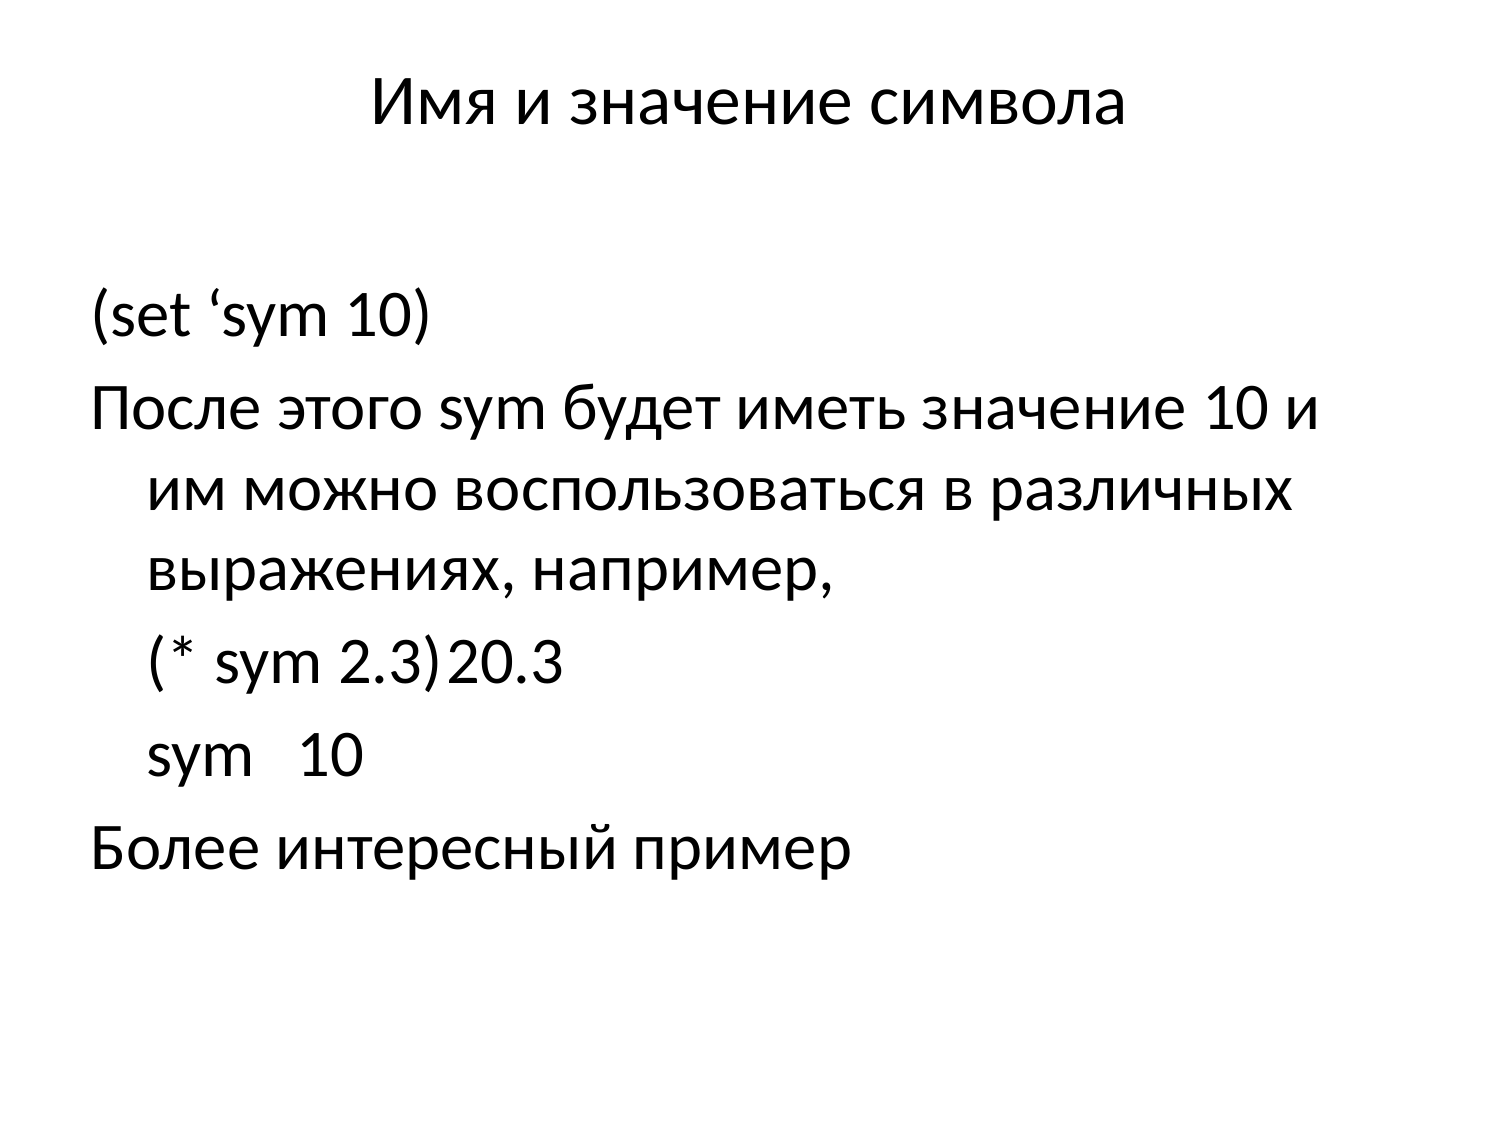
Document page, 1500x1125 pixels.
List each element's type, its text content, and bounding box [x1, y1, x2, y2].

list (set ‘sym 10) После этого sym будет иметь значение 10 и им можно воспользоваться в различных выражениях, например, (* sym 2.3) 20.3 sym 10 Более интересный пример [75, 262, 1425, 1005]
title Имя и значение символа [75, 45, 1425, 233]
